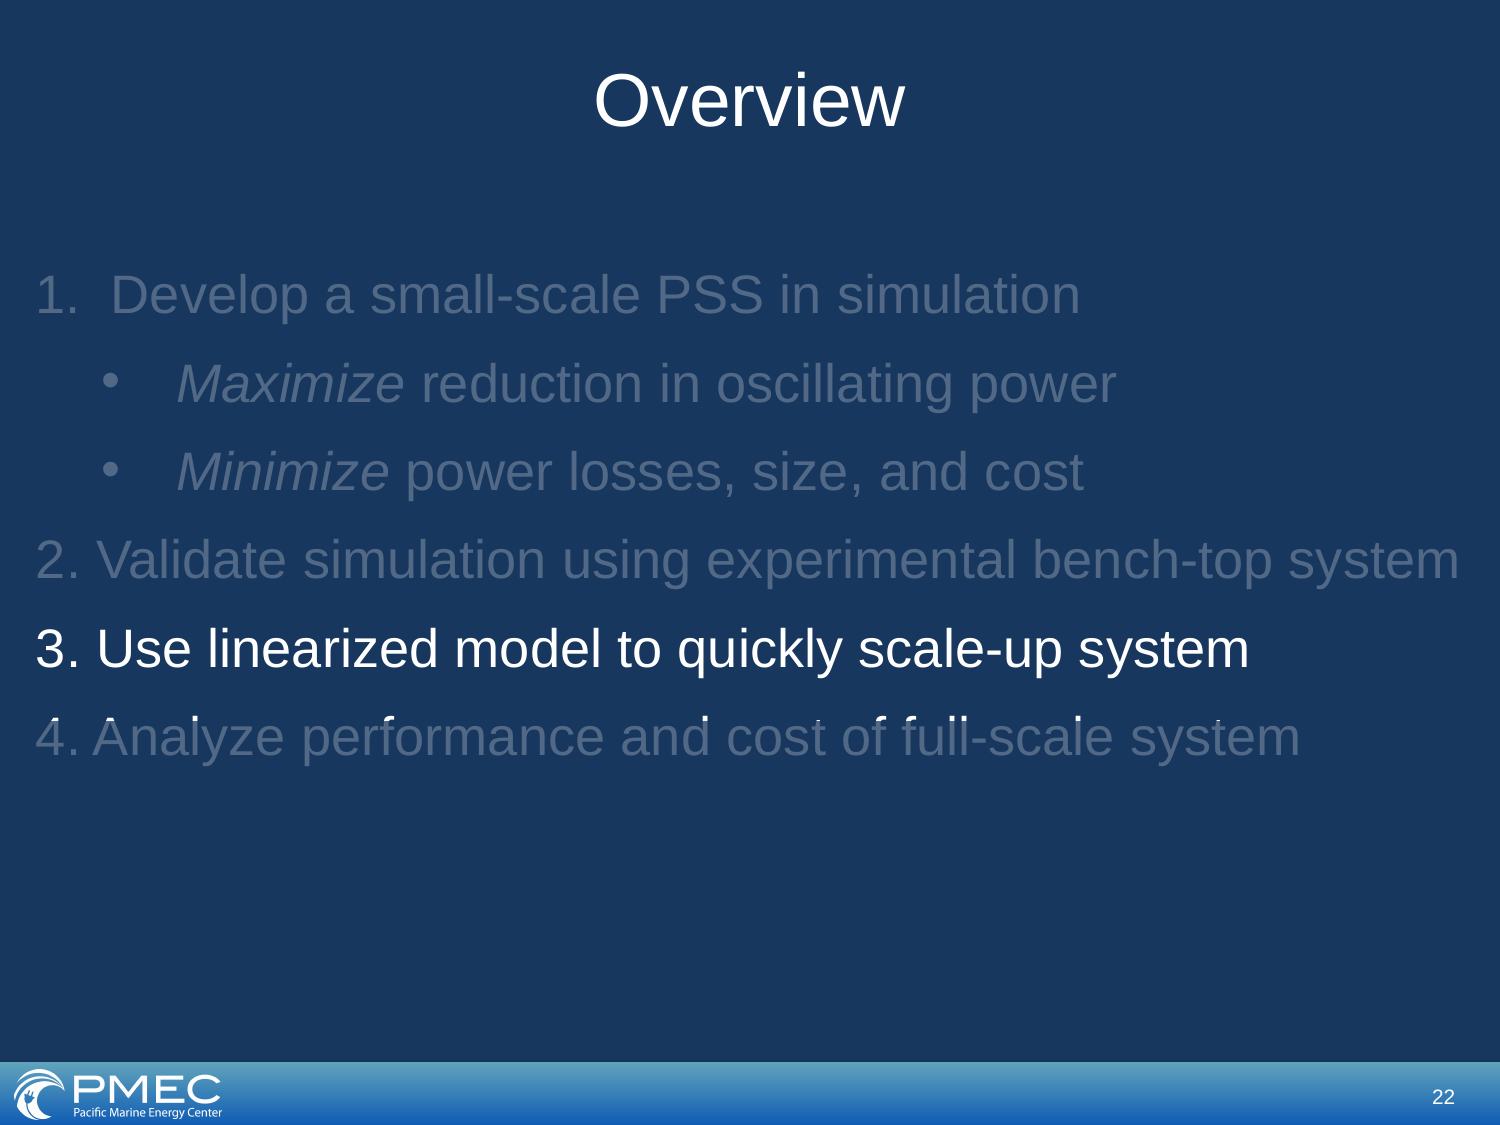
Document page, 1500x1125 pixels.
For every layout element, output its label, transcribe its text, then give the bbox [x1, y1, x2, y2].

picture [14, 1069, 222, 1120]
title Overview [75, 2, 1425, 190]
text_box [3, 719, 1465, 858]
list Develop a small-scale PSS in simulation Maximize reduction in oscillating power Minimize power losses, size, and cost 2. Validate simulation using experimental bench-top system 3. Use linearized model to quickly scale-up system 4. Analyze performance and cost of full-scale system [20, 609, 1479, 874]
slide_number 22 [1389, 1065, 1498, 1125]
text_box [19, 250, 1481, 609]
